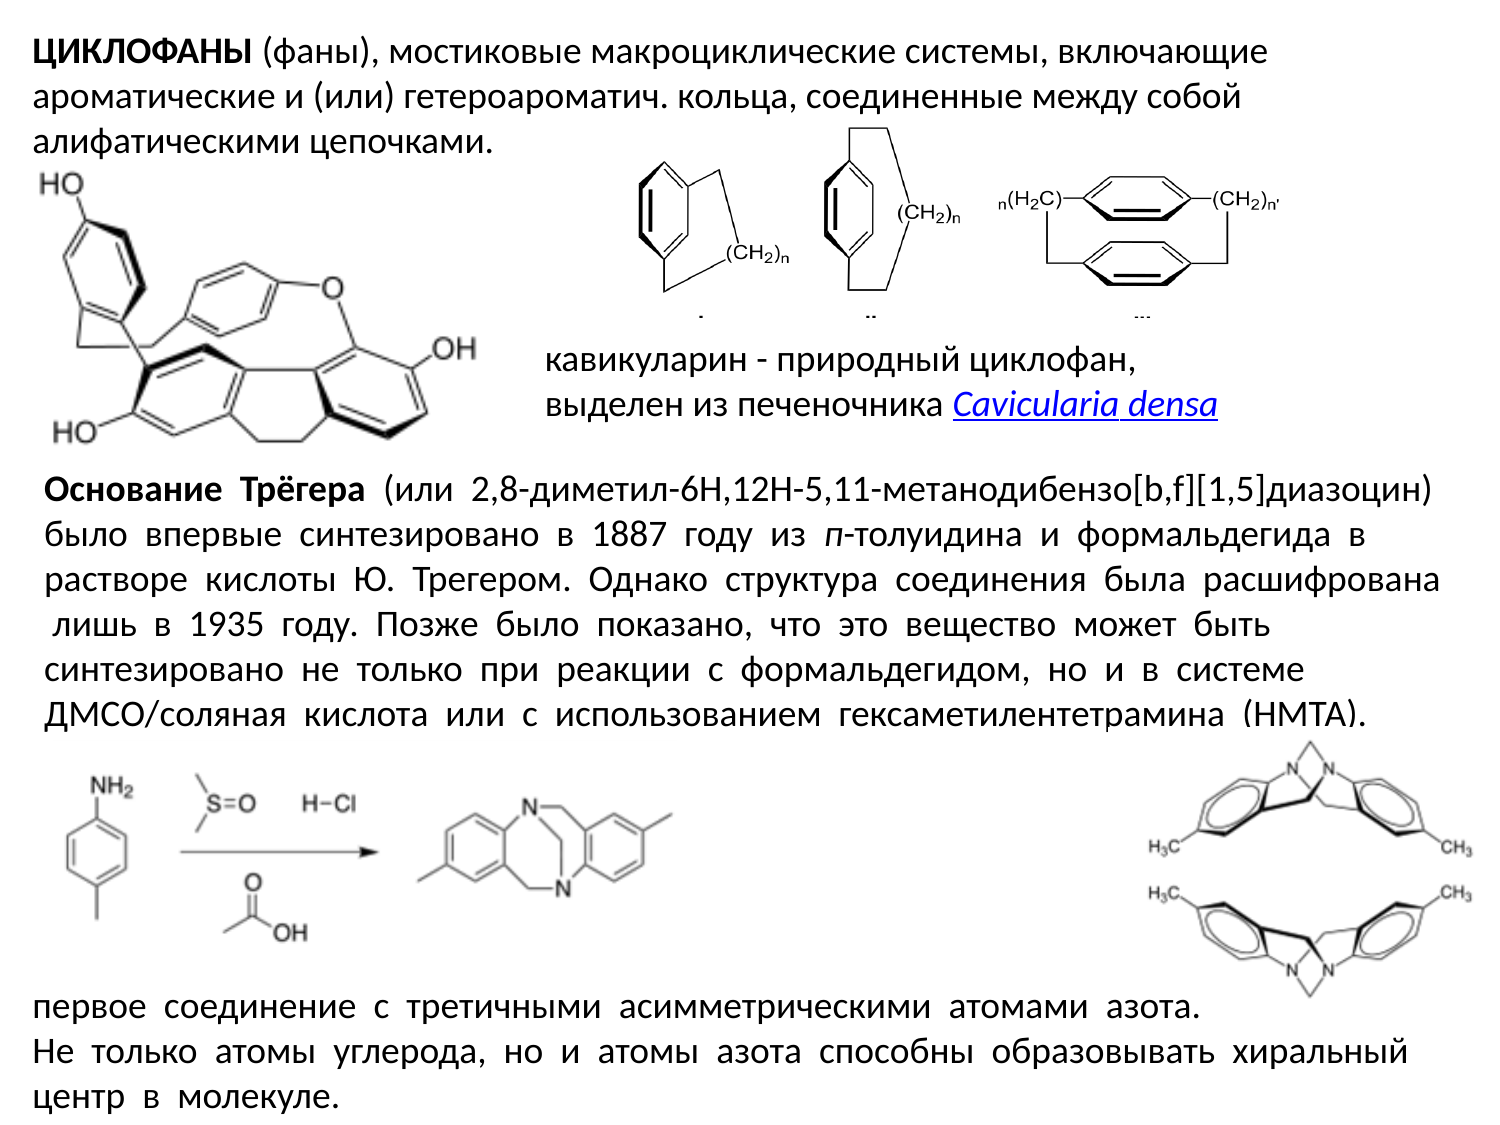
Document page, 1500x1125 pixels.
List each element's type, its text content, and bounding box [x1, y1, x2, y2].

text_box Основание Трёгера (или 2,8-диметил-6H,12H-5,11-метанодибензо[b,f][1,5]диазоцин) было впервые синтезировано в 1887 году из п-толуидина и формальдегида в растворе кислоты Ю. Трегером. Однако структура соединения была расшифрована лишь в 1935 году. Позже было показано, что это вещество может быть синтезировано не только при реакции с формальдегидом, но и в системе ДМСО/соляная кислота или с использованием гексаметилентетрамина (НМТА). [29, 456, 1459, 741]
text_box первое соединение с третичными асимметрическими атомами азота. Не только атомы углерода, но и атомы азота способны образовывать хиральный центр в молекуле. [17, 973, 1500, 1124]
text_box кавикуларин - природный циклофан, выделен из печеночника Cavicularia densa [530, 326, 1234, 431]
picture [1107, 727, 1500, 1012]
picture [29, 160, 488, 457]
picture [489, 125, 1282, 318]
picture [52, 739, 677, 957]
text_box ЦИКЛОФАНЫ (фаны), мостиковые макроциклические системы, включающие ароматические и (или) гетероароматич. кольца, соединенные между собой алифатическими цепочками. [17, 19, 1317, 169]
